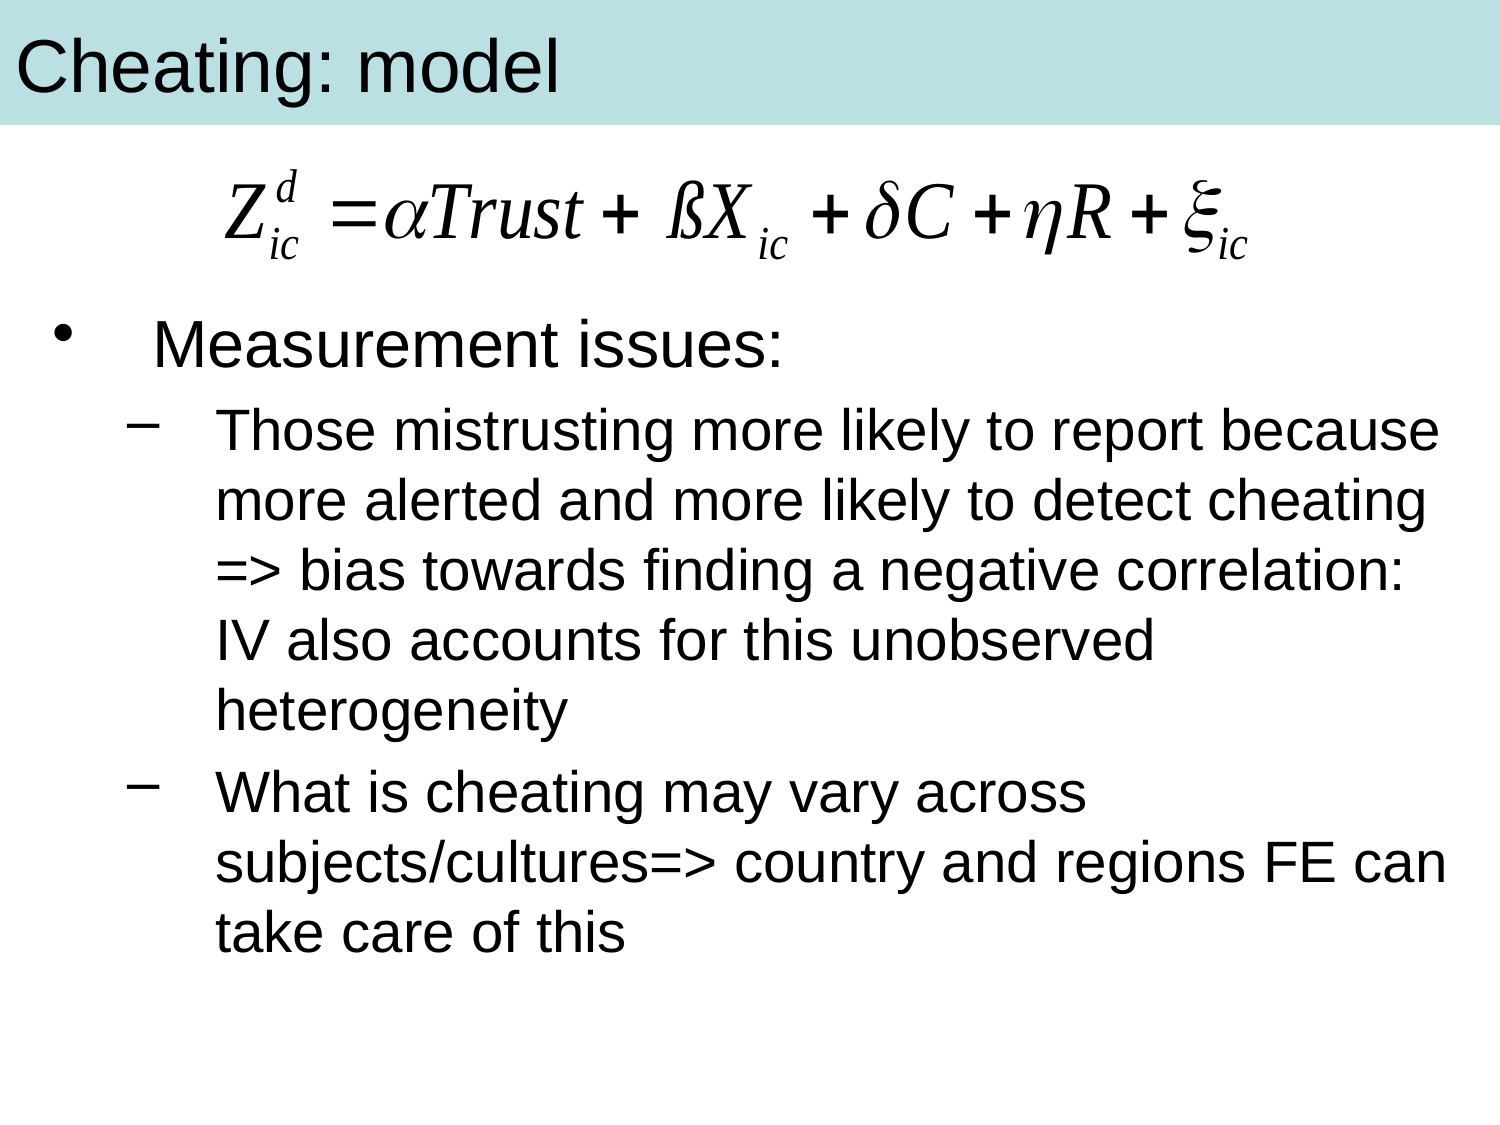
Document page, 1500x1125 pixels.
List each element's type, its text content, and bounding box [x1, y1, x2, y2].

title Cheating: model [0, 0, 1500, 126]
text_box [212, 149, 1263, 280]
list Measurement issues: Those mistrusting more likely to report because more alerted and more likely to detect cheating => bias towards finding a negative correlation: IV also accounts for this unobserved heterogeneity What is cheating may vary across subjects/cultures=> country and regions FE can take care of this [37, 199, 1500, 1068]
